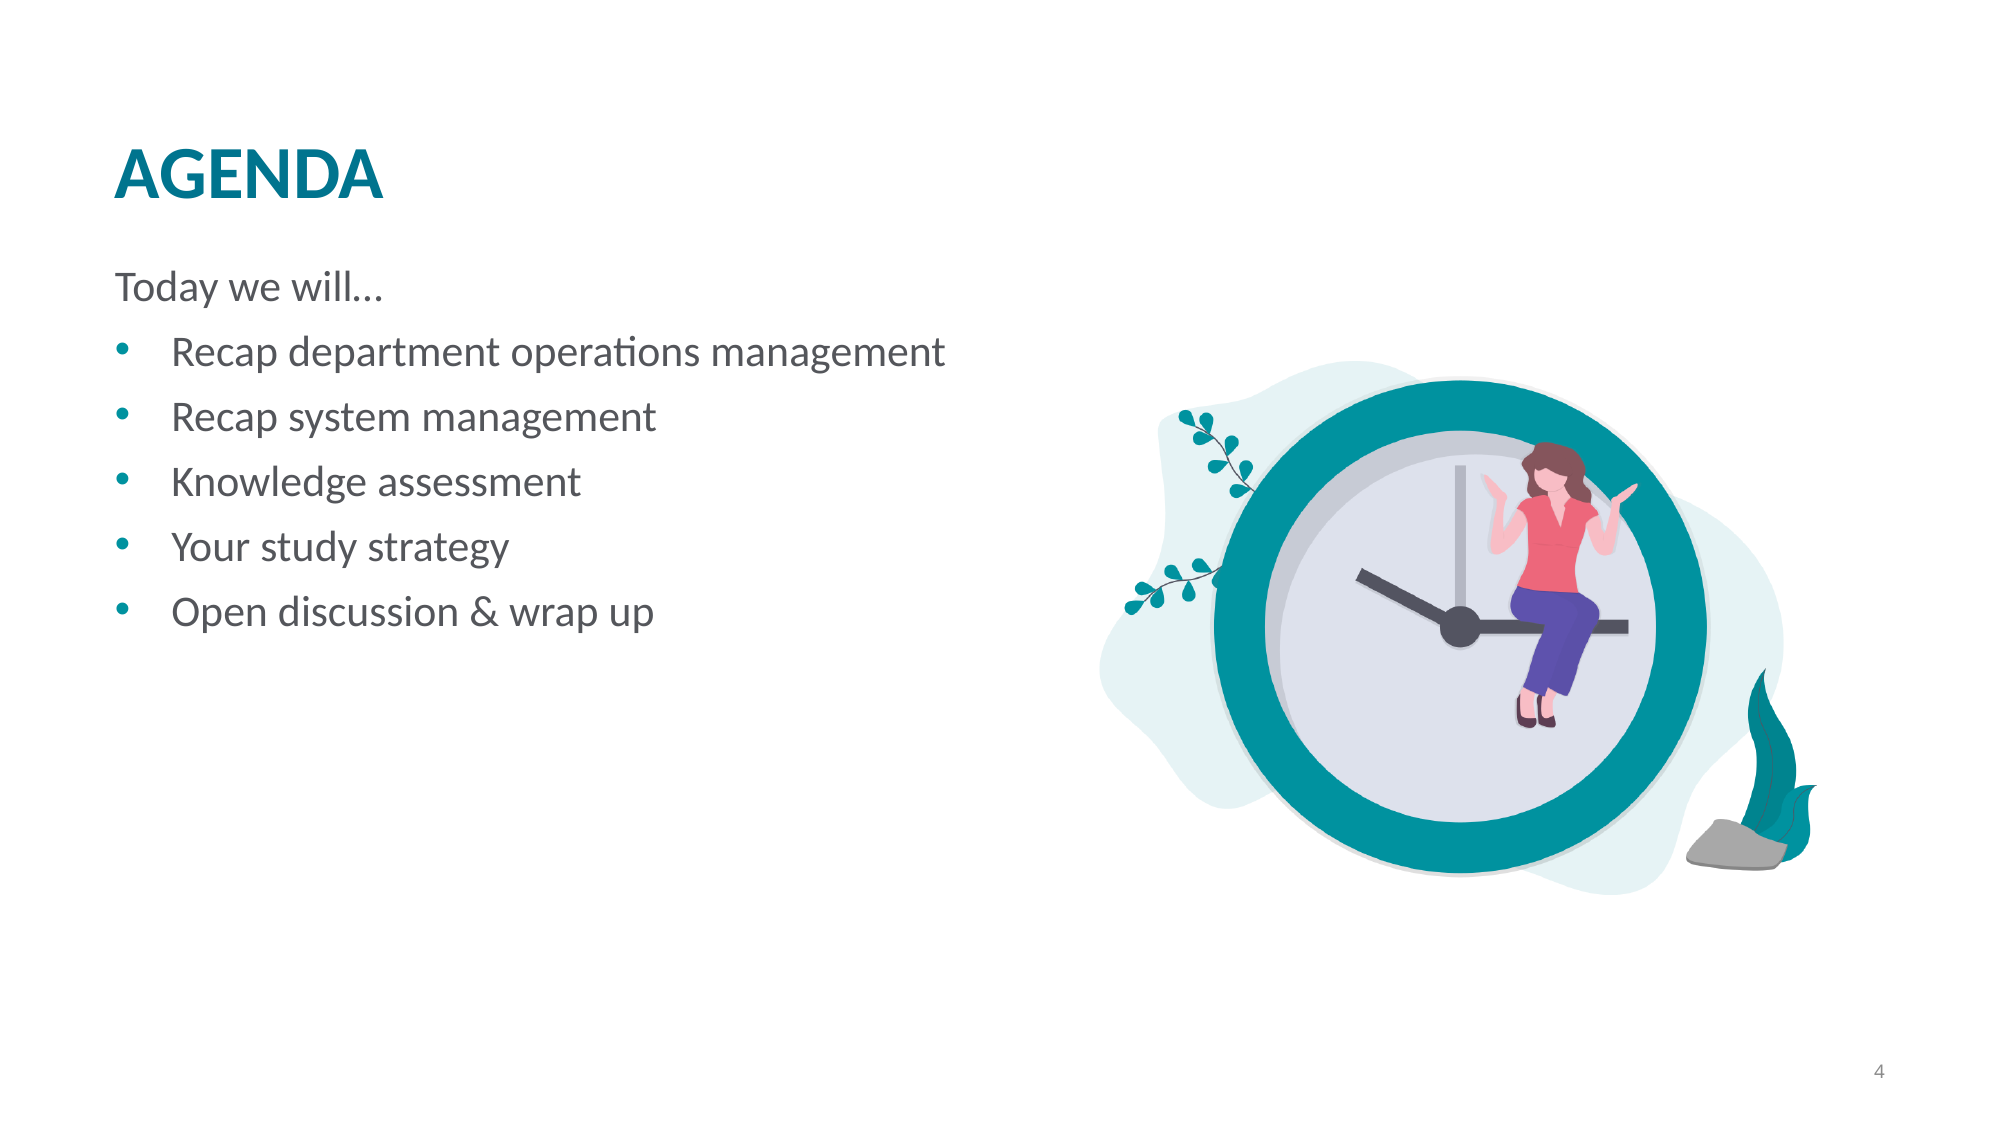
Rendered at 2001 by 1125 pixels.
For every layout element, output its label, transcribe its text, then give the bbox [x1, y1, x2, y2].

slide_number 4 [1433, 1042, 1900, 1103]
title Agenda [99, 99, 1900, 238]
picture [1016, 304, 1901, 951]
list Today we will… Recap department operations management Recap system management Knowledge assessment Your study strategy Open discussion & wrap up [99, 249, 984, 1005]
